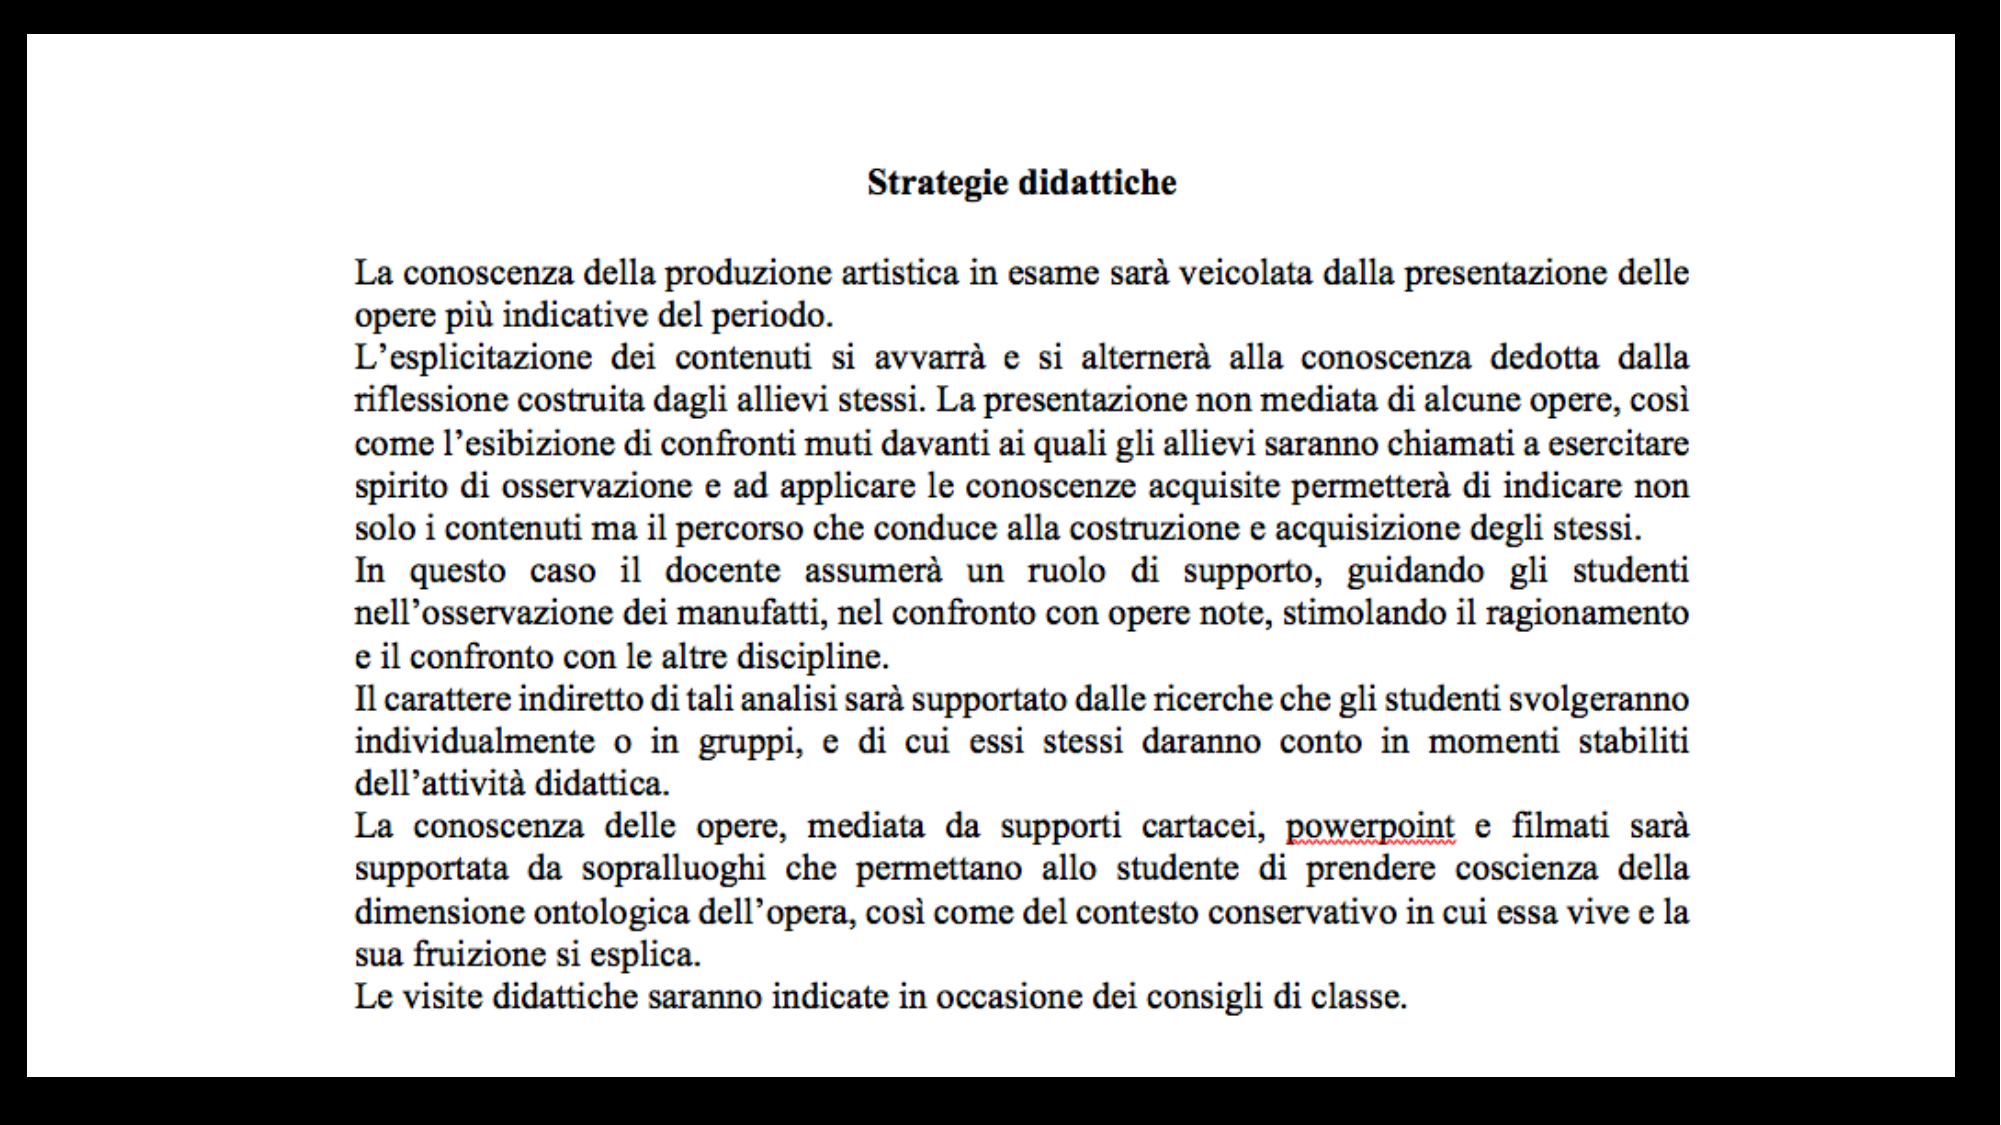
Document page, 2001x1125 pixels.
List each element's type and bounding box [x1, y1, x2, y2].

picture [26, 34, 1955, 1078]
